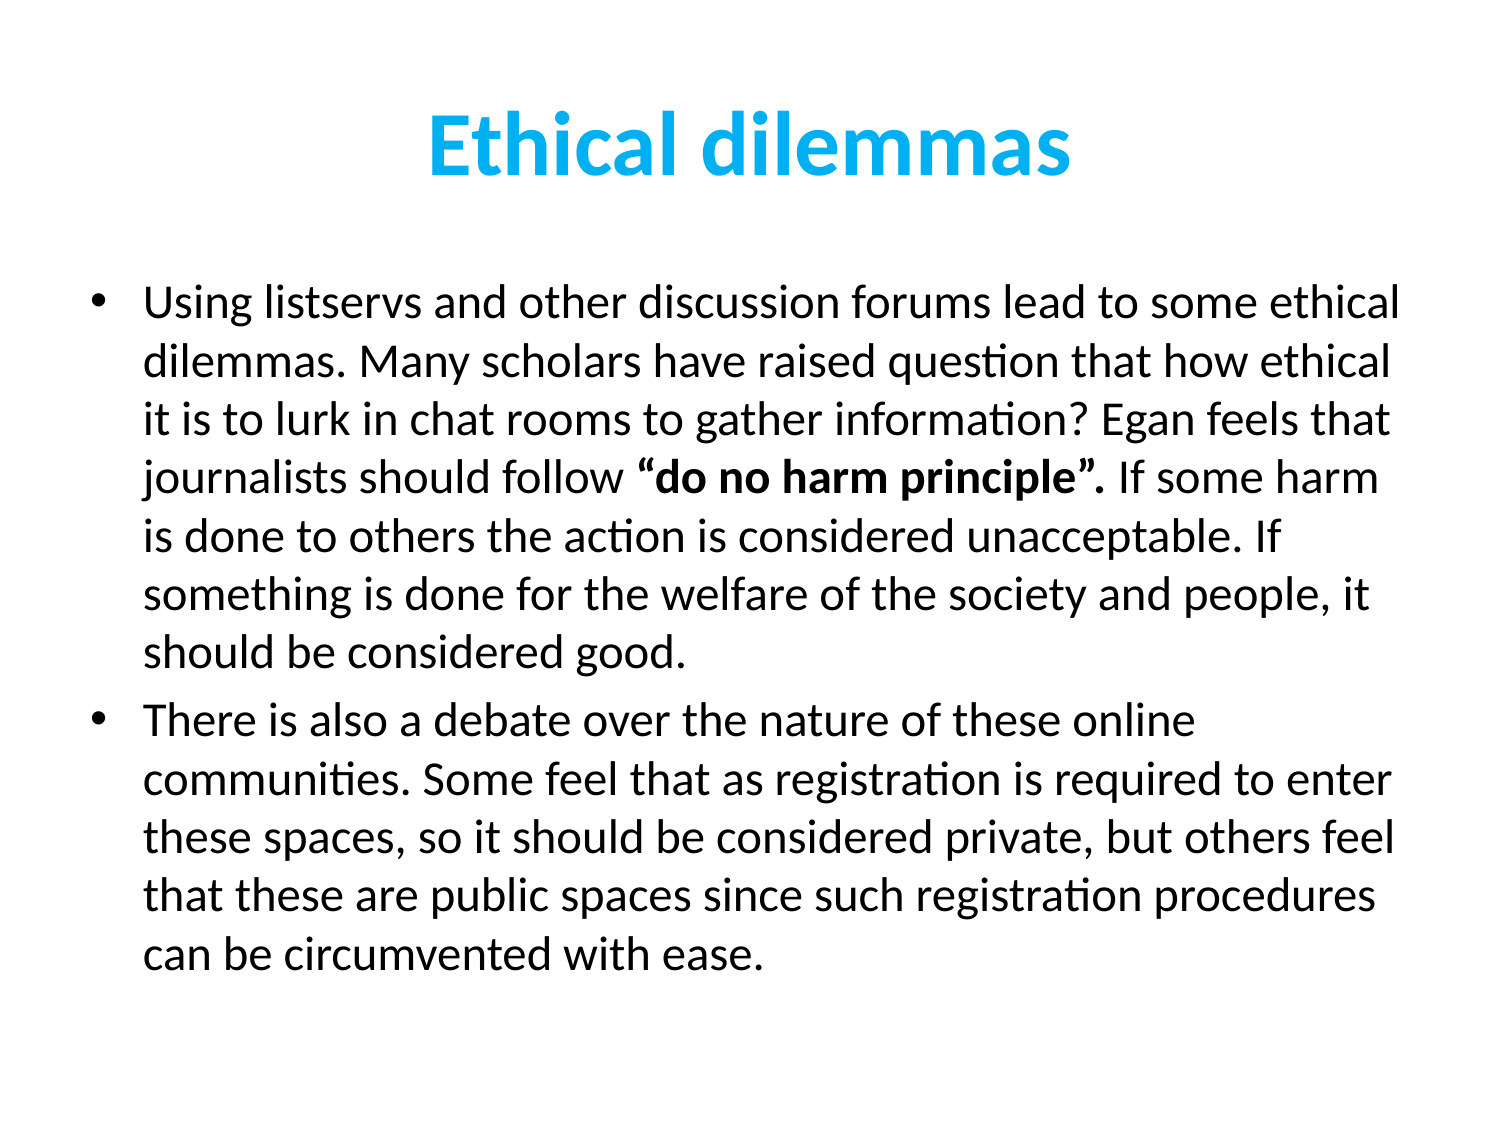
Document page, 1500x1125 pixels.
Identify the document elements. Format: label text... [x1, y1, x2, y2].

title Ethical dilemmas [75, 45, 1425, 233]
list Using listservs and other discussion forums lead to some ethical dilemmas. Many scholars have raised question that how ethical it is to lurk in chat rooms to gather information? Egan feels that journalists should follow “do no harm principle”. If some harm is done to others the action is considered unacceptable. If something is done for the welfare of the society and people, it should be considered good. There is also a debate over the nature of these online communities. Some feel that as registration is required to enter these spaces, so it should be considered private, but others feel that these are public spaces since such registration procedures can be circumvented with ease. [75, 262, 1425, 1005]
